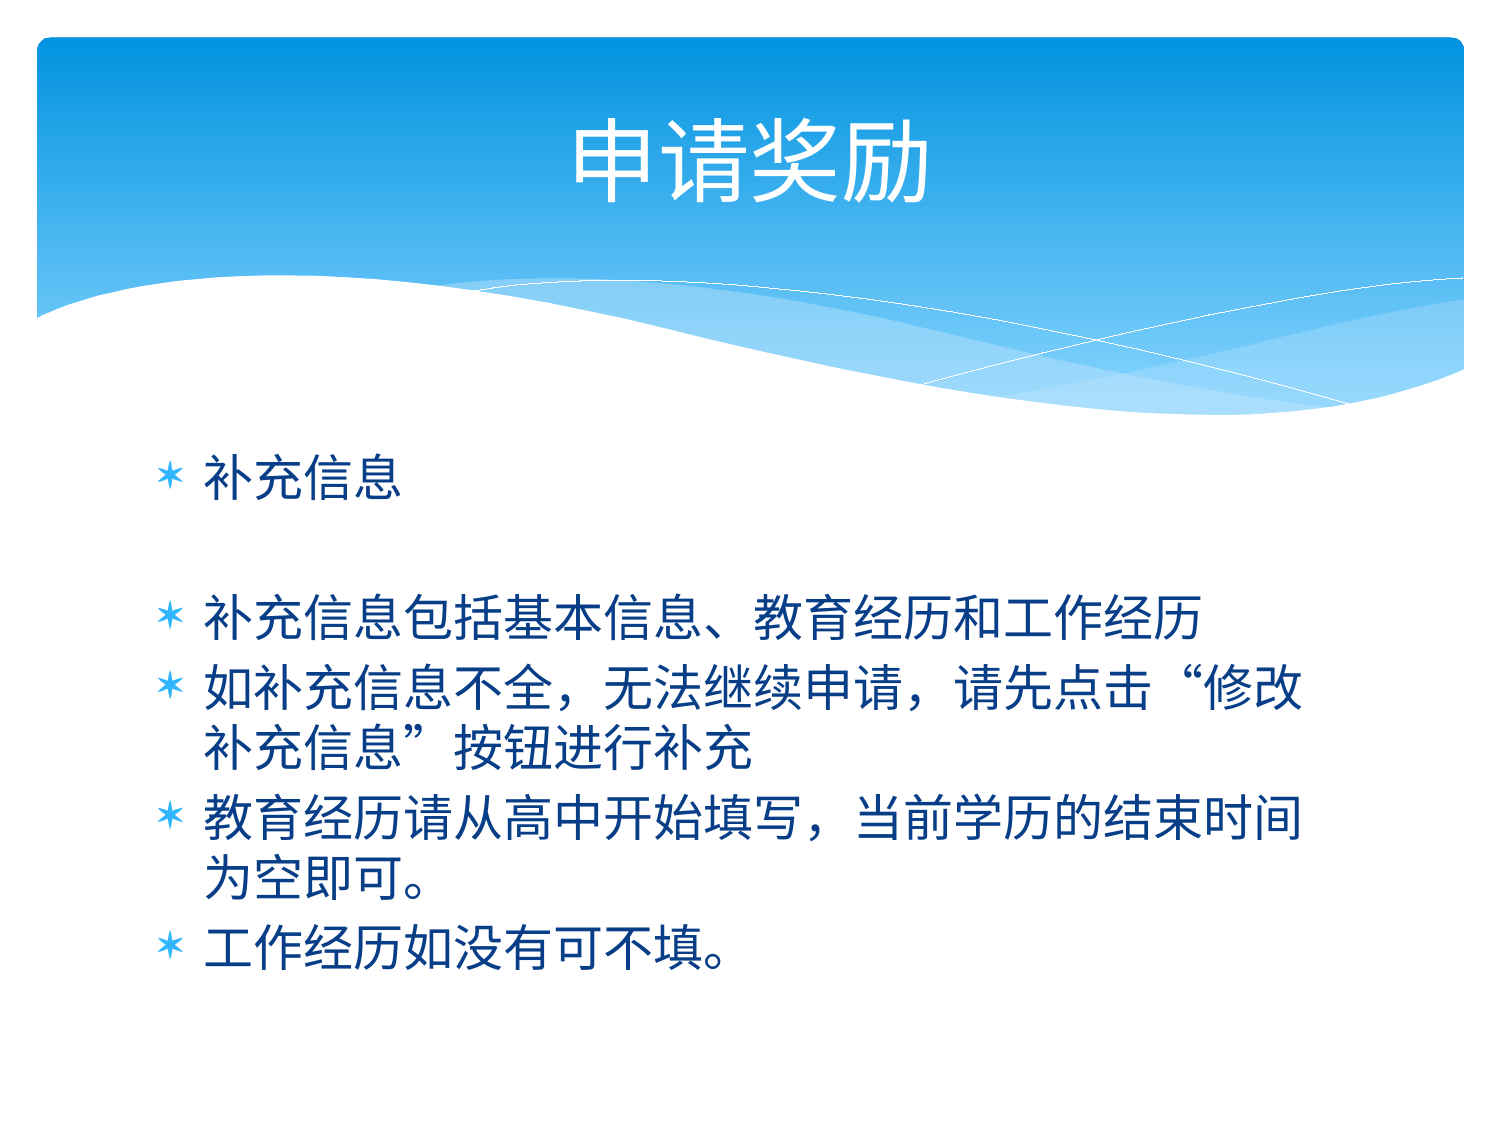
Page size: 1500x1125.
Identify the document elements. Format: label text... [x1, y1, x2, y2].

title 申请奖励 [75, 55, 1425, 261]
list 补充信息 补充信息包括基本信息、教育经历和工作经历 如补充信息不全，无法继续申请，请先点击“修改补充信息”按钮进行补充 教育经历请从高中开始填写，当前学历的结束时间为空即可。 工作经历如没有可不填。 [143, 438, 1359, 1005]
